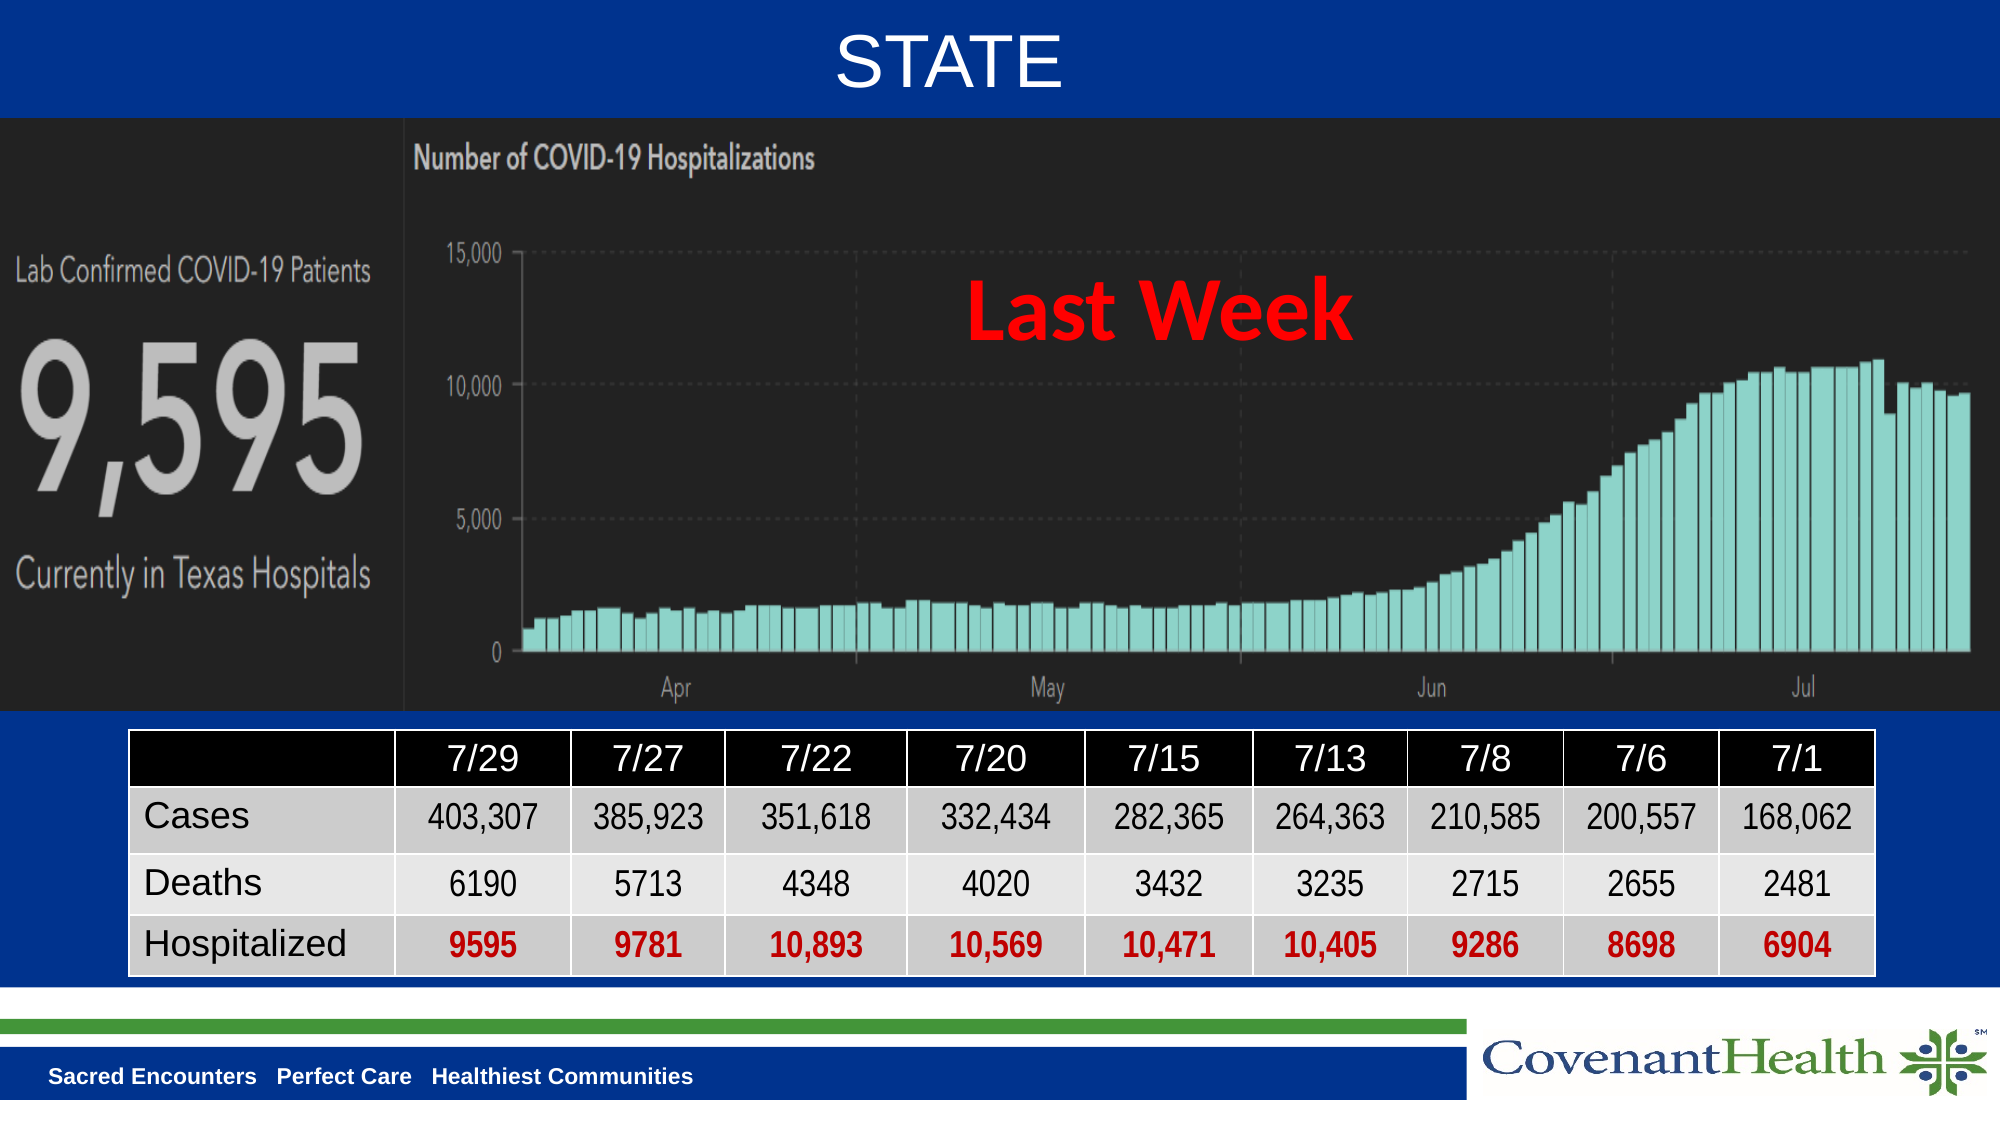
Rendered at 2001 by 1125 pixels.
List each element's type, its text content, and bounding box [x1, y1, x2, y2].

table_cell 2481 [1720, 855, 1874, 914]
table_cell 3235 [1254, 855, 1407, 914]
table_cell 385,923 [572, 788, 724, 853]
table_cell 10,471 [1086, 916, 1252, 975]
table_cell 168,062 [1720, 788, 1874, 853]
table_header 7/6 [1564, 731, 1718, 786]
table_cell 351,618 [726, 788, 906, 853]
table_header 7/20 [908, 731, 1084, 786]
table_cell 264,363 [1254, 788, 1407, 853]
table_header 7/8 [1408, 731, 1563, 786]
table_header 7/1 [1720, 731, 1874, 786]
table_cell Deaths [130, 855, 394, 914]
table_cell 9781 [572, 916, 724, 975]
table_cell 200,557 [1564, 788, 1718, 853]
table_cell 282,365 [1086, 788, 1252, 853]
table_cell 9286 [1408, 916, 1563, 975]
table_cell 2715 [1408, 855, 1563, 914]
table_cell 3432 [1086, 855, 1252, 914]
table_cell Cases [130, 788, 394, 853]
table_header 7/22 [726, 731, 906, 786]
table_cell Hospitalized [130, 916, 394, 975]
table_cell 6904 [1720, 916, 1874, 975]
table_cell 10,405 [1254, 916, 1407, 975]
table_cell 5713 [572, 855, 724, 914]
picture [1483, 1029, 1987, 1096]
title STATE [86, 5, 1813, 118]
table_cell 8698 [1564, 916, 1718, 975]
table_cell 4020 [908, 855, 1084, 914]
table_header 7/15 [1086, 731, 1252, 786]
table_header 7/29 [396, 731, 570, 786]
table_cell 10,893 [726, 916, 906, 975]
table_cell 6190 [396, 855, 570, 914]
table_cell 9595 [396, 916, 570, 975]
table_cell 2655 [1564, 855, 1718, 914]
table_cell 332,434 [908, 788, 1084, 853]
table_cell 10,569 [908, 916, 1084, 975]
table_header 7/27 [572, 731, 724, 786]
table_cell 210,585 [1408, 788, 1563, 853]
table_header [130, 731, 394, 786]
table_cell 403,307 [396, 788, 570, 853]
picture [0, 118, 2000, 711]
table_header 7/13 [1254, 731, 1407, 786]
table_cell 4348 [726, 855, 906, 914]
